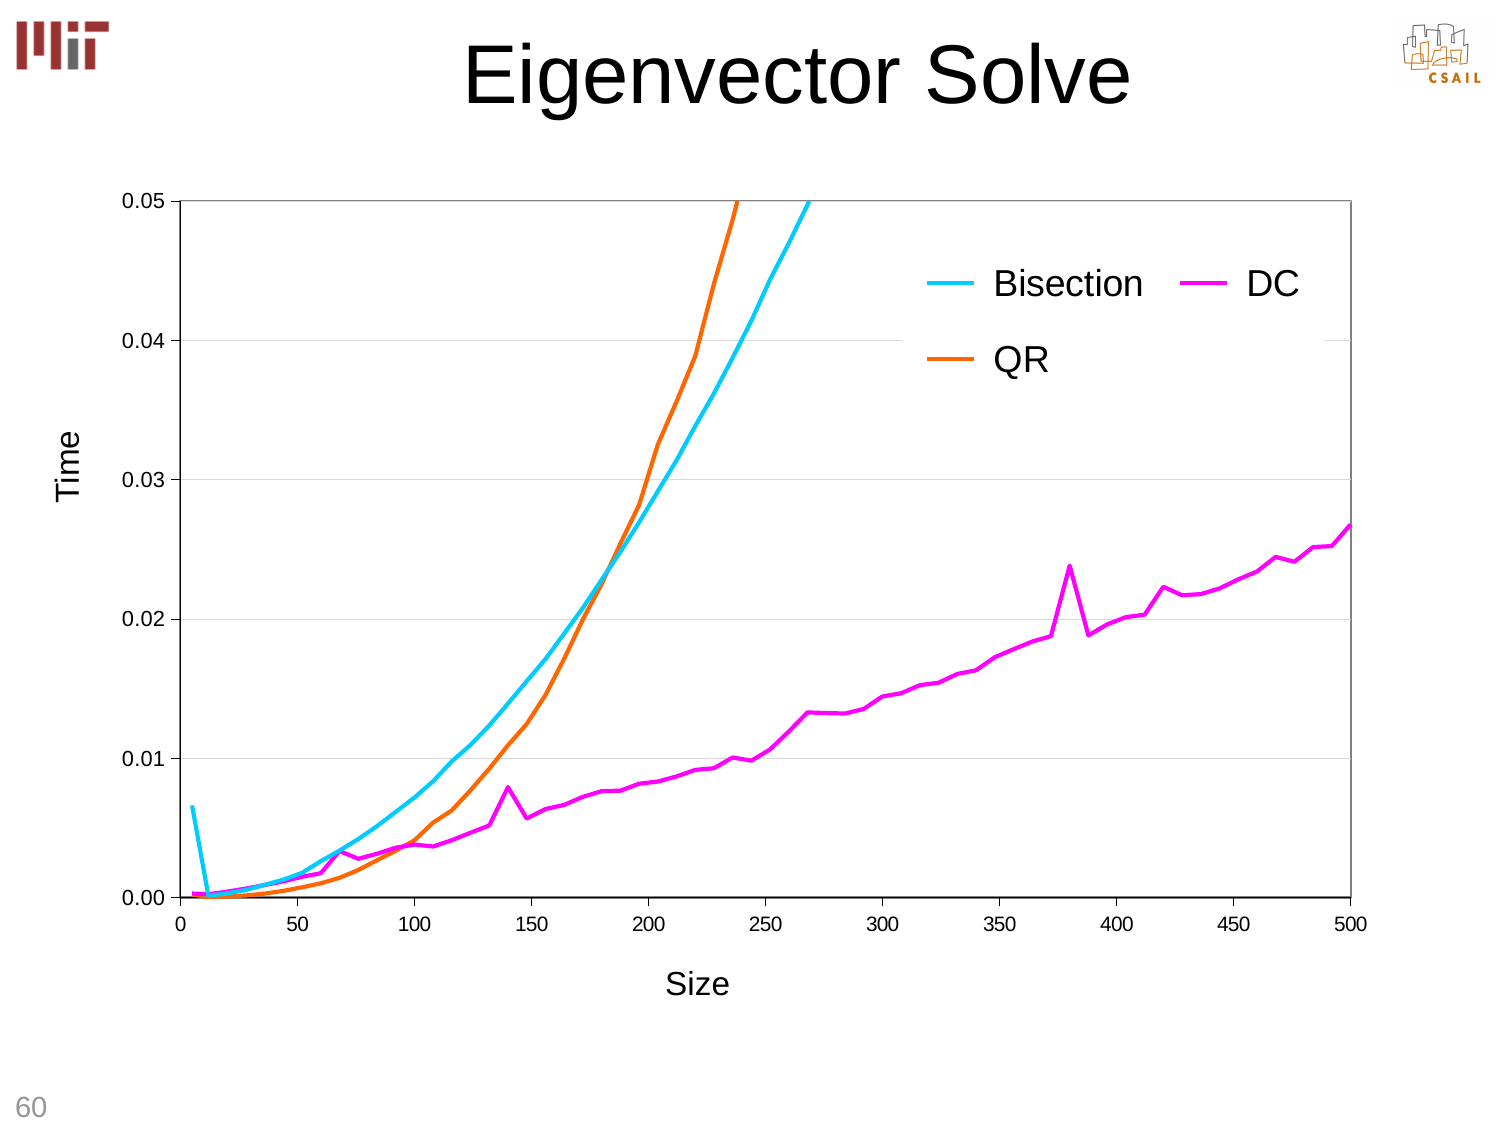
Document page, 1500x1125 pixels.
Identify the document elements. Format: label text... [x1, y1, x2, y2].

picture [12, 15, 116, 80]
text_box Time [38, 415, 93, 519]
picture [1401, 16, 1494, 85]
text_box Size [650, 963, 746, 1010]
slide_number 60 [0, 1080, 72, 1125]
title Eigenvector Solve [194, 0, 1401, 141]
chart [98, 166, 1408, 954]
